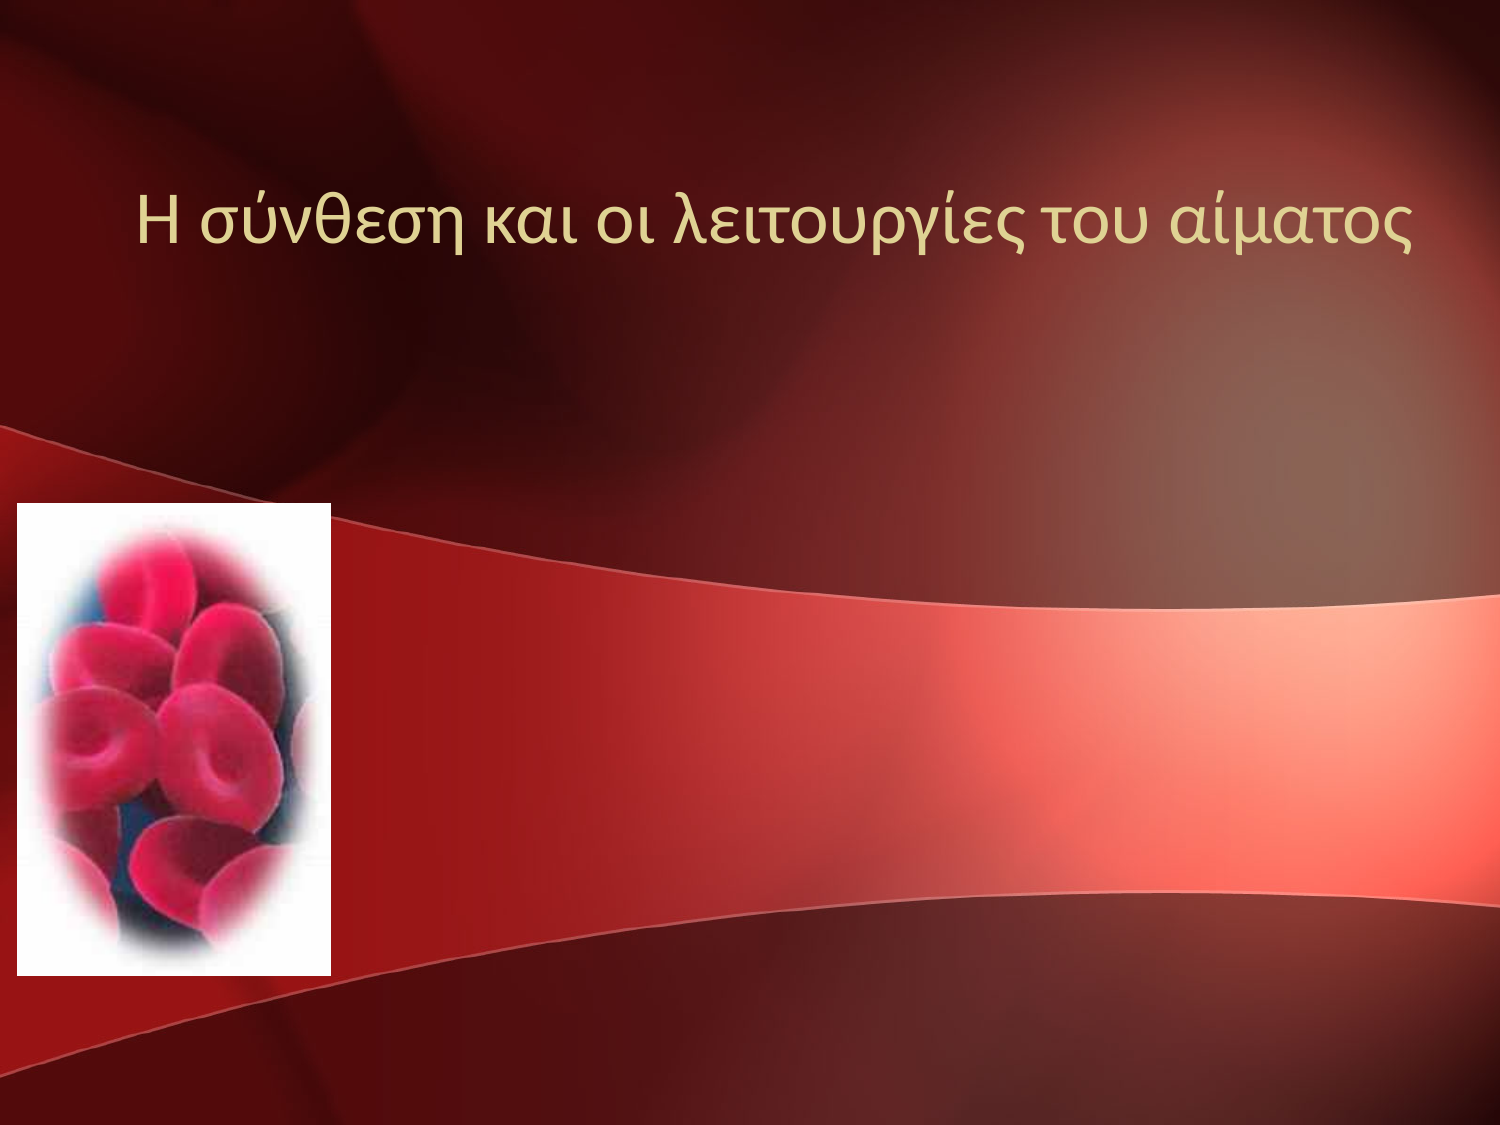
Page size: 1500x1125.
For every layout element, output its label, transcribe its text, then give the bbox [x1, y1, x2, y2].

title H σύνθεση και οι λειτουργίες του αίματος [49, 77, 1500, 229]
picture [0, 0, 1500, 1125]
